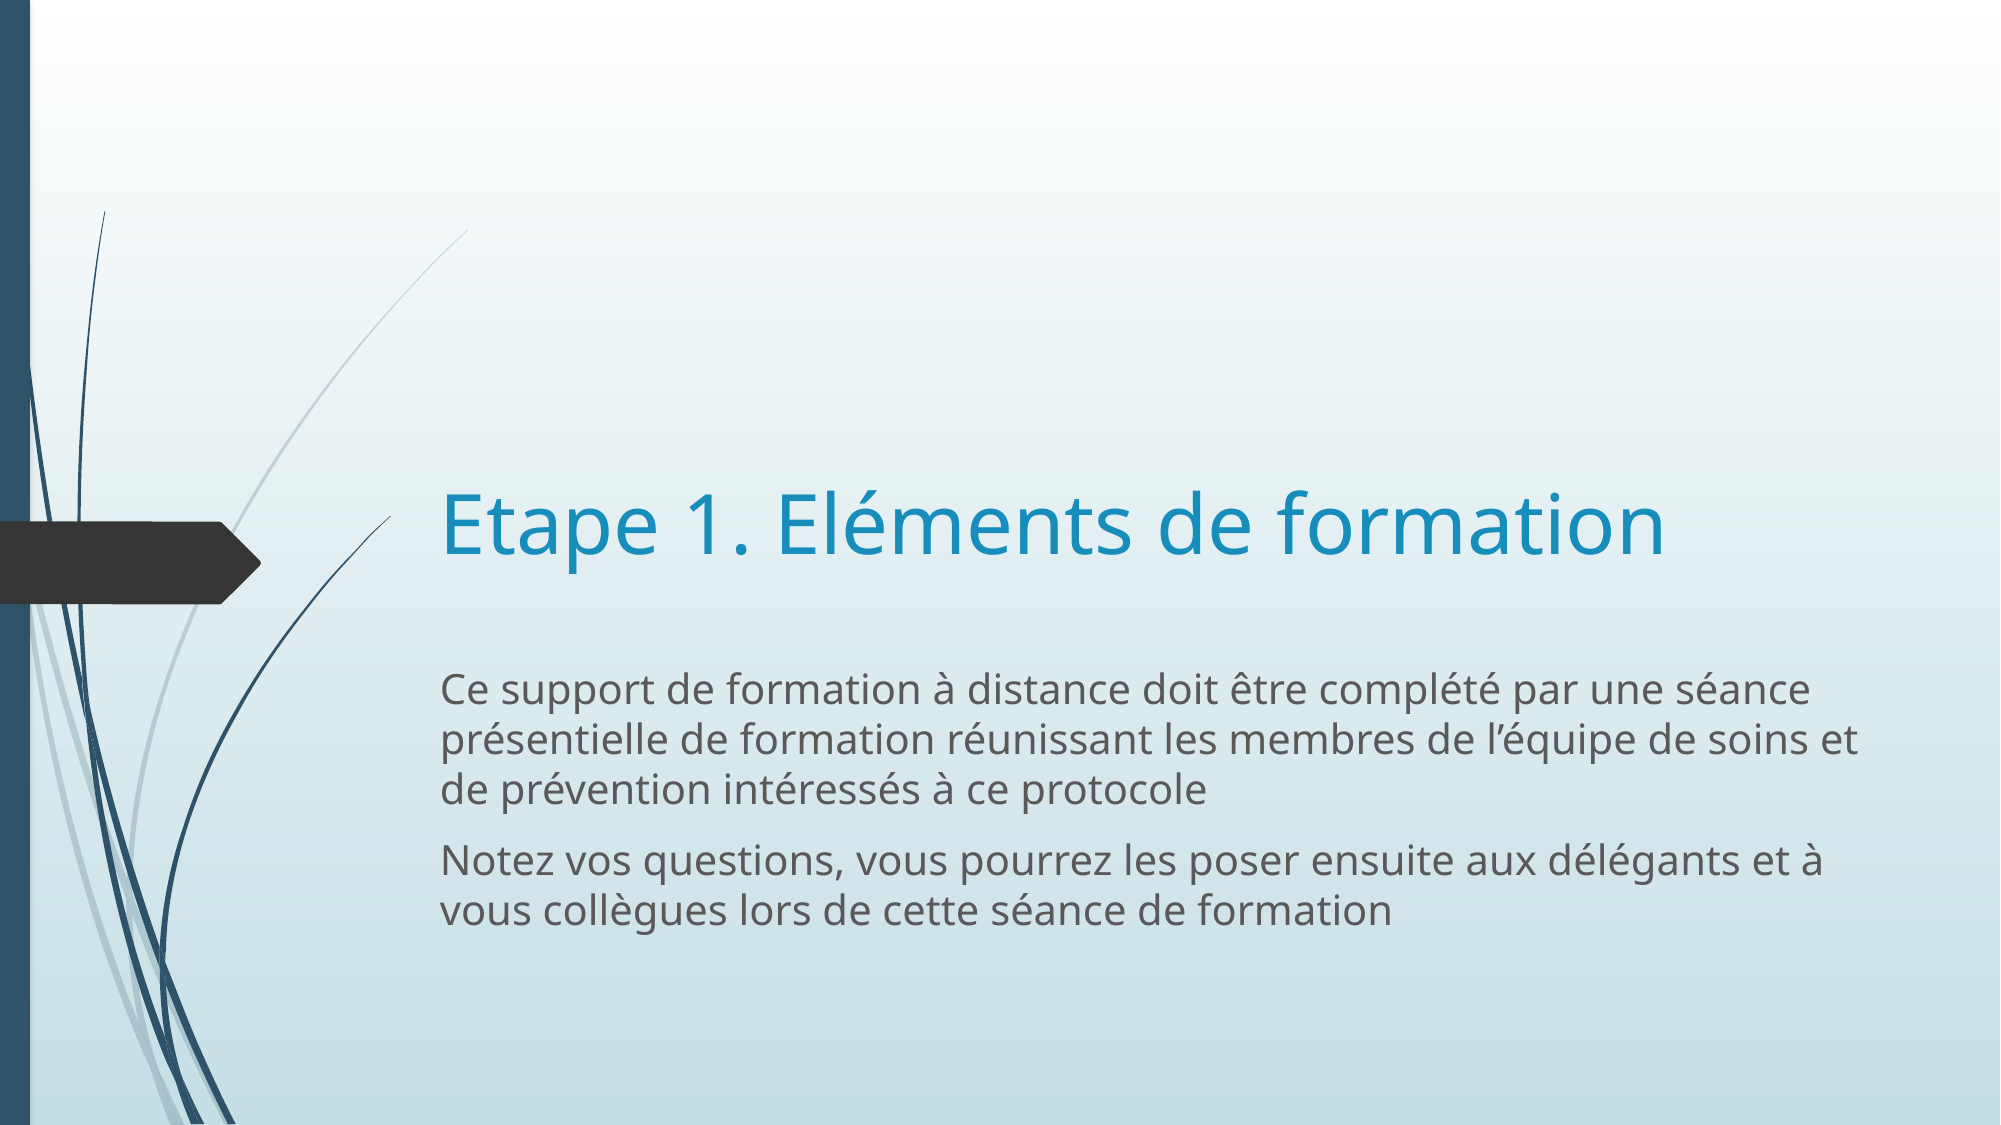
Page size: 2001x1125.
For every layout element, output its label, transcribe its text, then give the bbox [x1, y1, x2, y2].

list Ce support de formation à distance doit être complété par une séance présentielle de formation réunissant les membres de l’équipe de soins et de prévention intéressés à ce protocole Notez vos questions, vous pourrez les poser ensuite aux délégants et à vous collègues lors de cette séance de formation [424, 617, 1888, 980]
title Etape 1. Eléments de formation [424, 337, 1888, 579]
